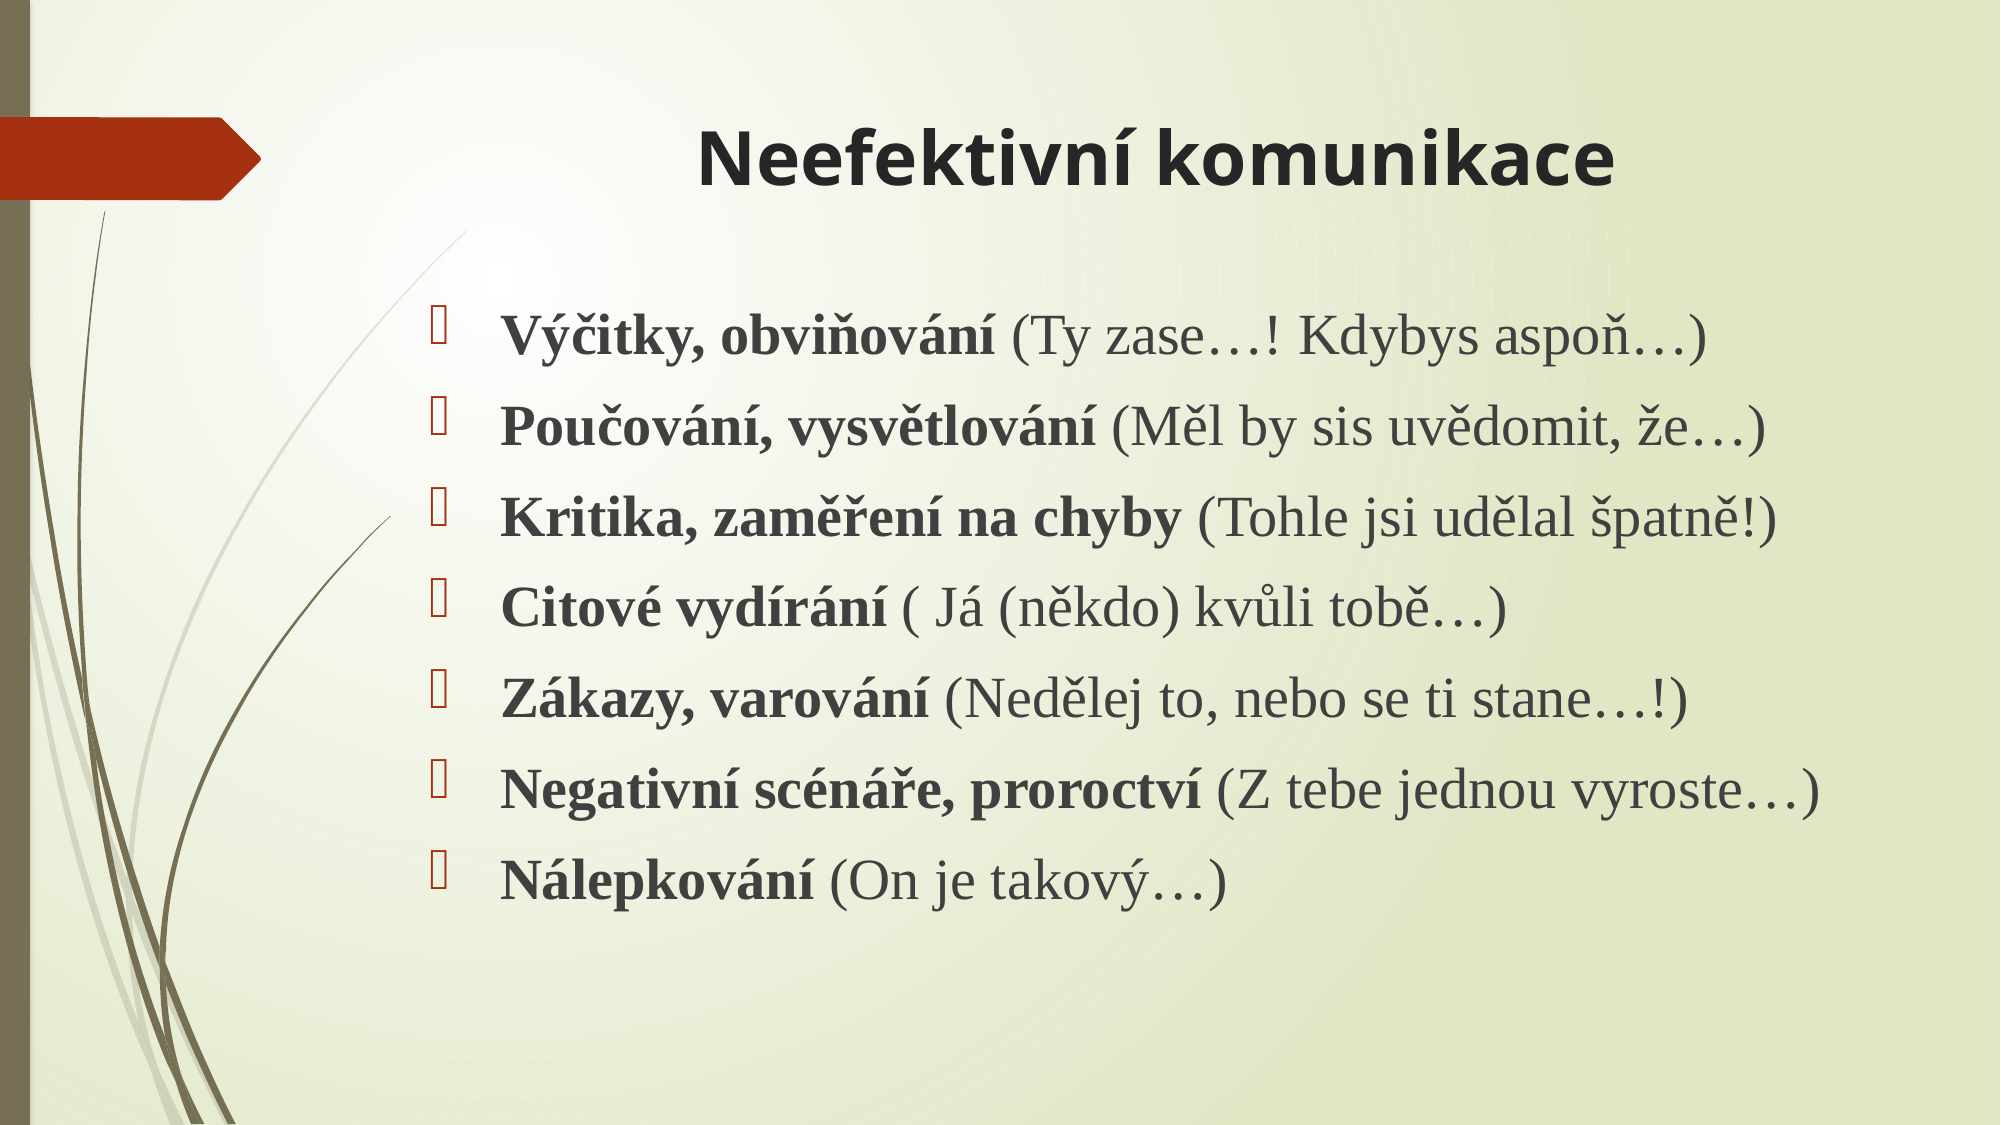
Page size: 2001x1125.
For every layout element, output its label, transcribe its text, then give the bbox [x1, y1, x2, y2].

title Neefektivní komunikace [425, 102, 1888, 215]
list Výčitky, obviňování (Ty zase…! Kdybys aspoň…) Poučování, vysvětlování (Měl by sis uvědomit, že…) Kritika, zaměření na chyby (Tohle jsi udělal špatně!) Citové vydírání ( Já (někdo) kvůli tobě…) Zákazy, varování (Nedělej to, nebo se ti stane…!) Negativní scénáře, proroctví (Z tebe jednou vyroste…) Nálepkování (On je takový…) [414, 288, 1877, 1094]
